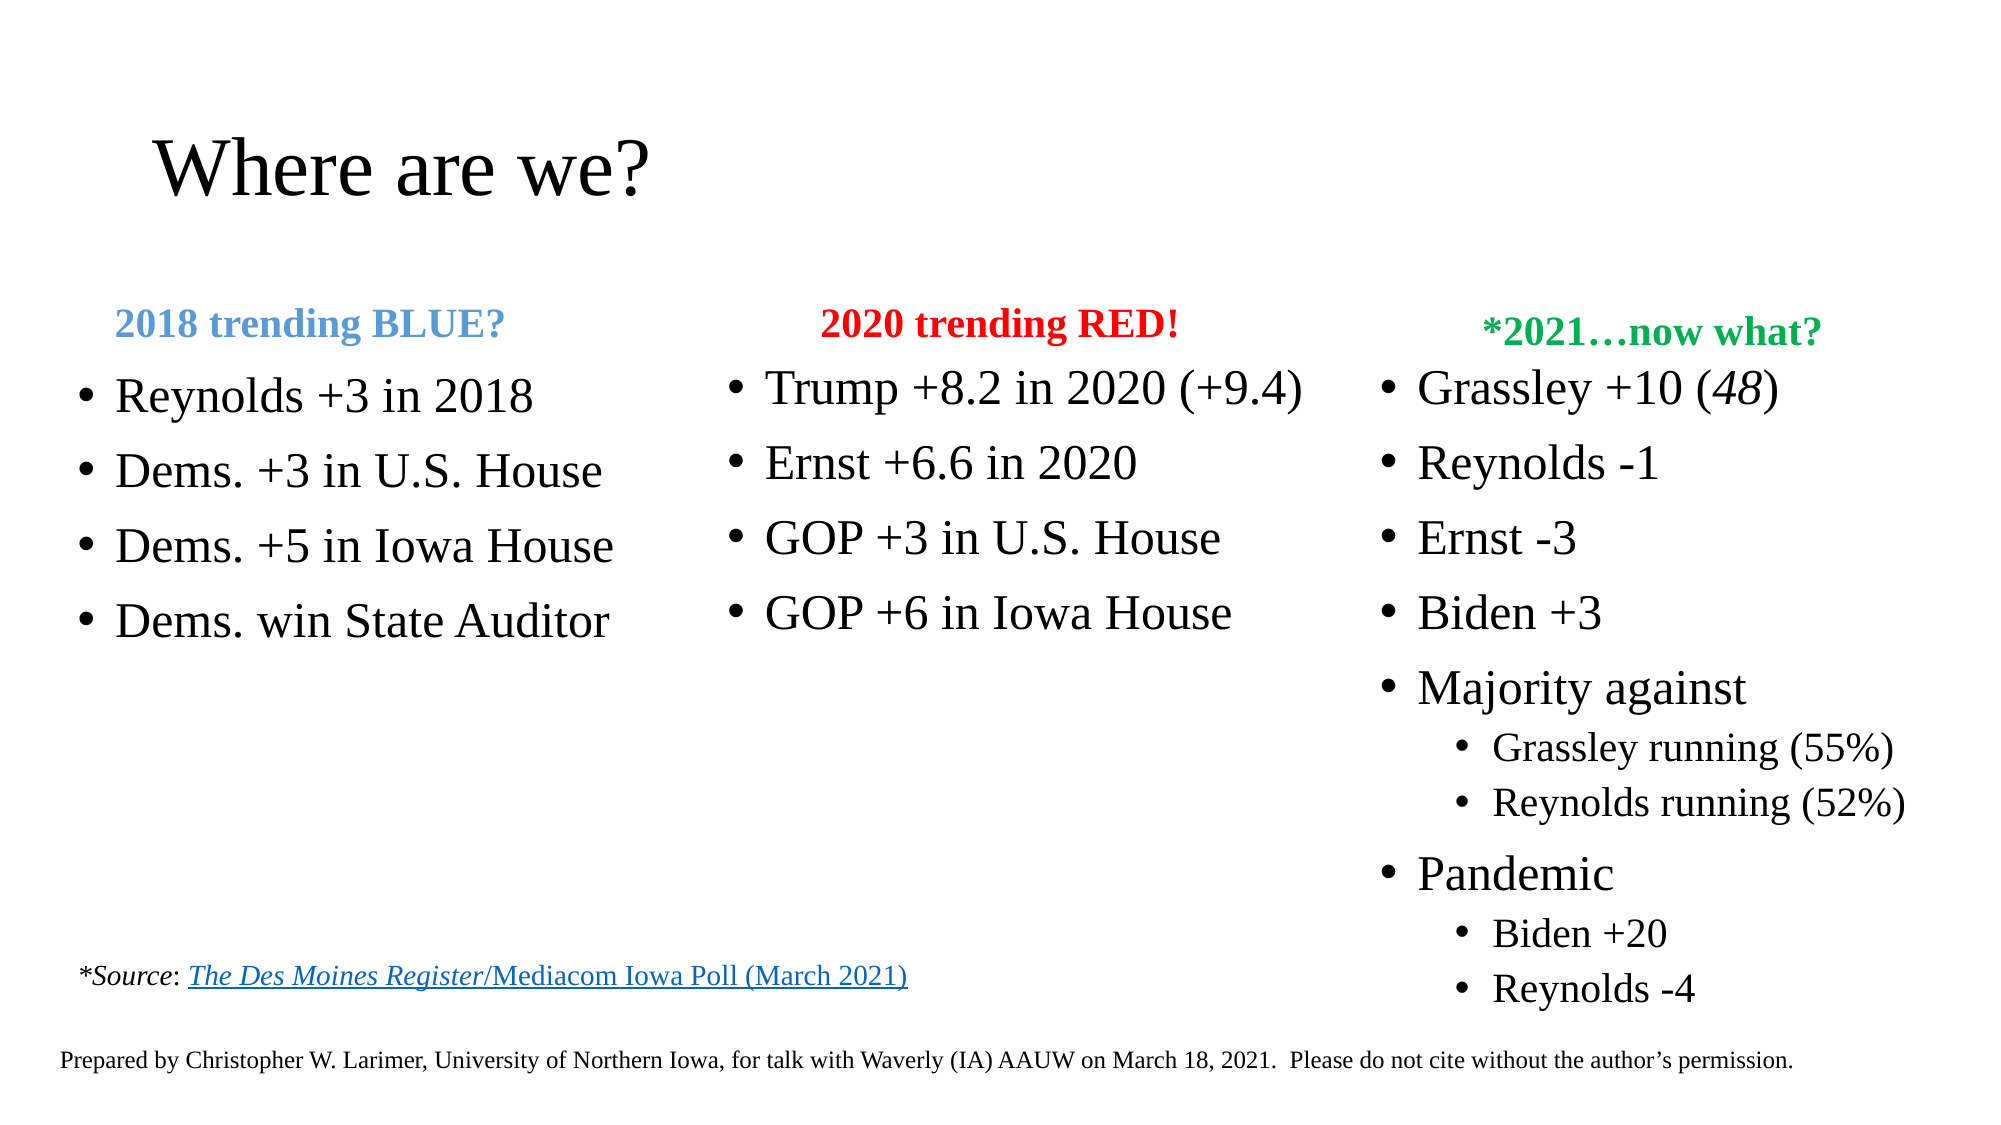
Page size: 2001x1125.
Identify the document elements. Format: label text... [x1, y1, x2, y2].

title Where are we? [137, 59, 1863, 278]
text_box *2021…now what? [1409, 285, 1897, 363]
text_box Prepared by Christopher W. Larimer, University of Northern Iowa, for talk with Waverly (IA) AAUW on March 18, 2021. Please do not cite without the author’s permission. [44, 1036, 1880, 1082]
text_box *Source: The Des Moines Register/Mediacom Iowa Poll (March 2021) [62, 948, 1137, 999]
text_box Grassley +10 (48) Reynolds -1 Ernst -3 Biden +3 Majority against Grassley running (55%) Reynolds running (52%) Pandemic Biden +20 Reynolds -4 [1364, 354, 2000, 1046]
list Reynolds +3 in 2018 Dems. +3 in U.S. House Dems. +5 in Iowa House Dems. win State Auditor [62, 362, 713, 687]
list 2020 trending RED! [756, 262, 1244, 354]
list Trump +8.2 in 2020 (+9.4) Ernst +6.6 in 2020 GOP +3 in U.S. House GOP +6 in Iowa House [712, 354, 1364, 679]
list 2018 trending BLUE? [62, 277, 559, 355]
